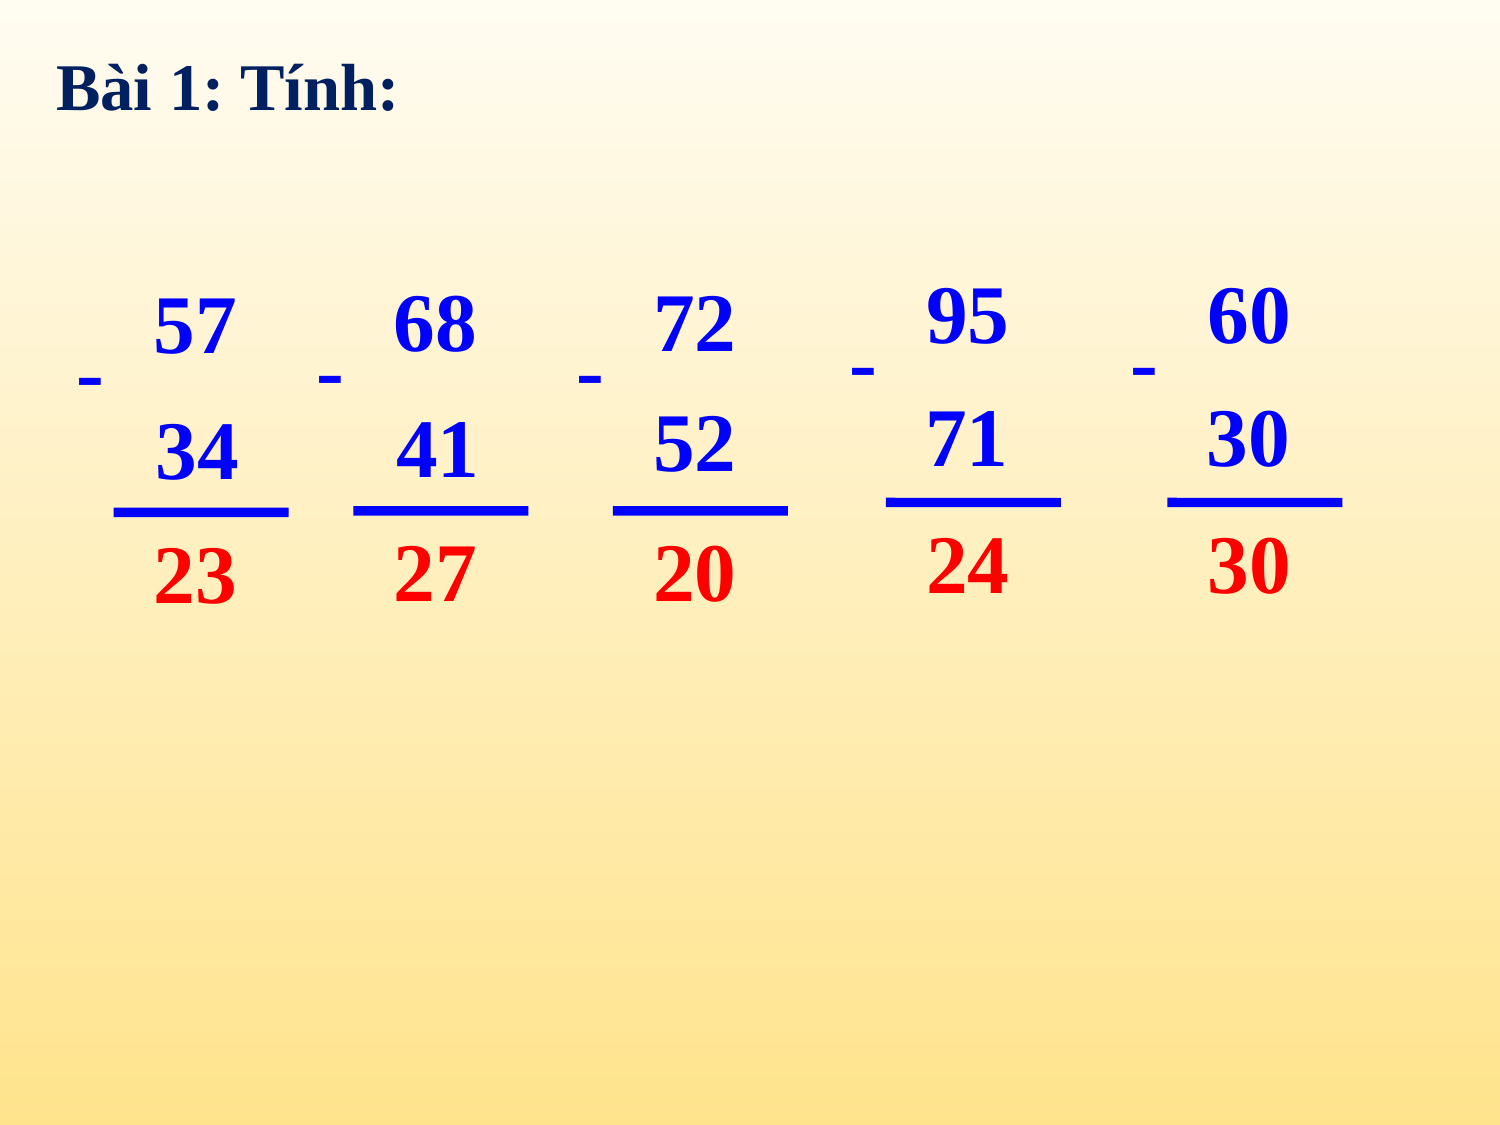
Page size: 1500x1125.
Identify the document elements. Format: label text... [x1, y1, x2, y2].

text_box [612, 509, 788, 513]
text_box [885, 500, 1061, 505]
text_box 24 [911, 502, 1025, 618]
text_box 72 [638, 260, 752, 376]
text_box 30 [1191, 376, 1306, 491]
text_box - [62, 310, 120, 426]
text_box - [834, 300, 892, 416]
text_box 57 [139, 262, 253, 378]
text_box - [302, 309, 360, 424]
text_box 34 [140, 388, 254, 504]
text_box 60 [1192, 252, 1307, 368]
text_box 27 [378, 510, 493, 626]
text_box [113, 510, 289, 514]
text_box 95 [911, 252, 1025, 368]
text_box 20 [638, 510, 752, 626]
text_box Bài 1: Tính: [41, 36, 444, 131]
text_box - [561, 309, 619, 424]
text_box - [1115, 300, 1174, 416]
text_box 30 [1192, 502, 1307, 618]
text_box 41 [381, 387, 495, 502]
text_box 23 [139, 512, 253, 628]
text_box [353, 509, 529, 513]
text_box 68 [378, 260, 493, 376]
text_box 52 [638, 381, 752, 496]
text_box [1167, 500, 1343, 505]
text_box 71 [910, 376, 1024, 491]
